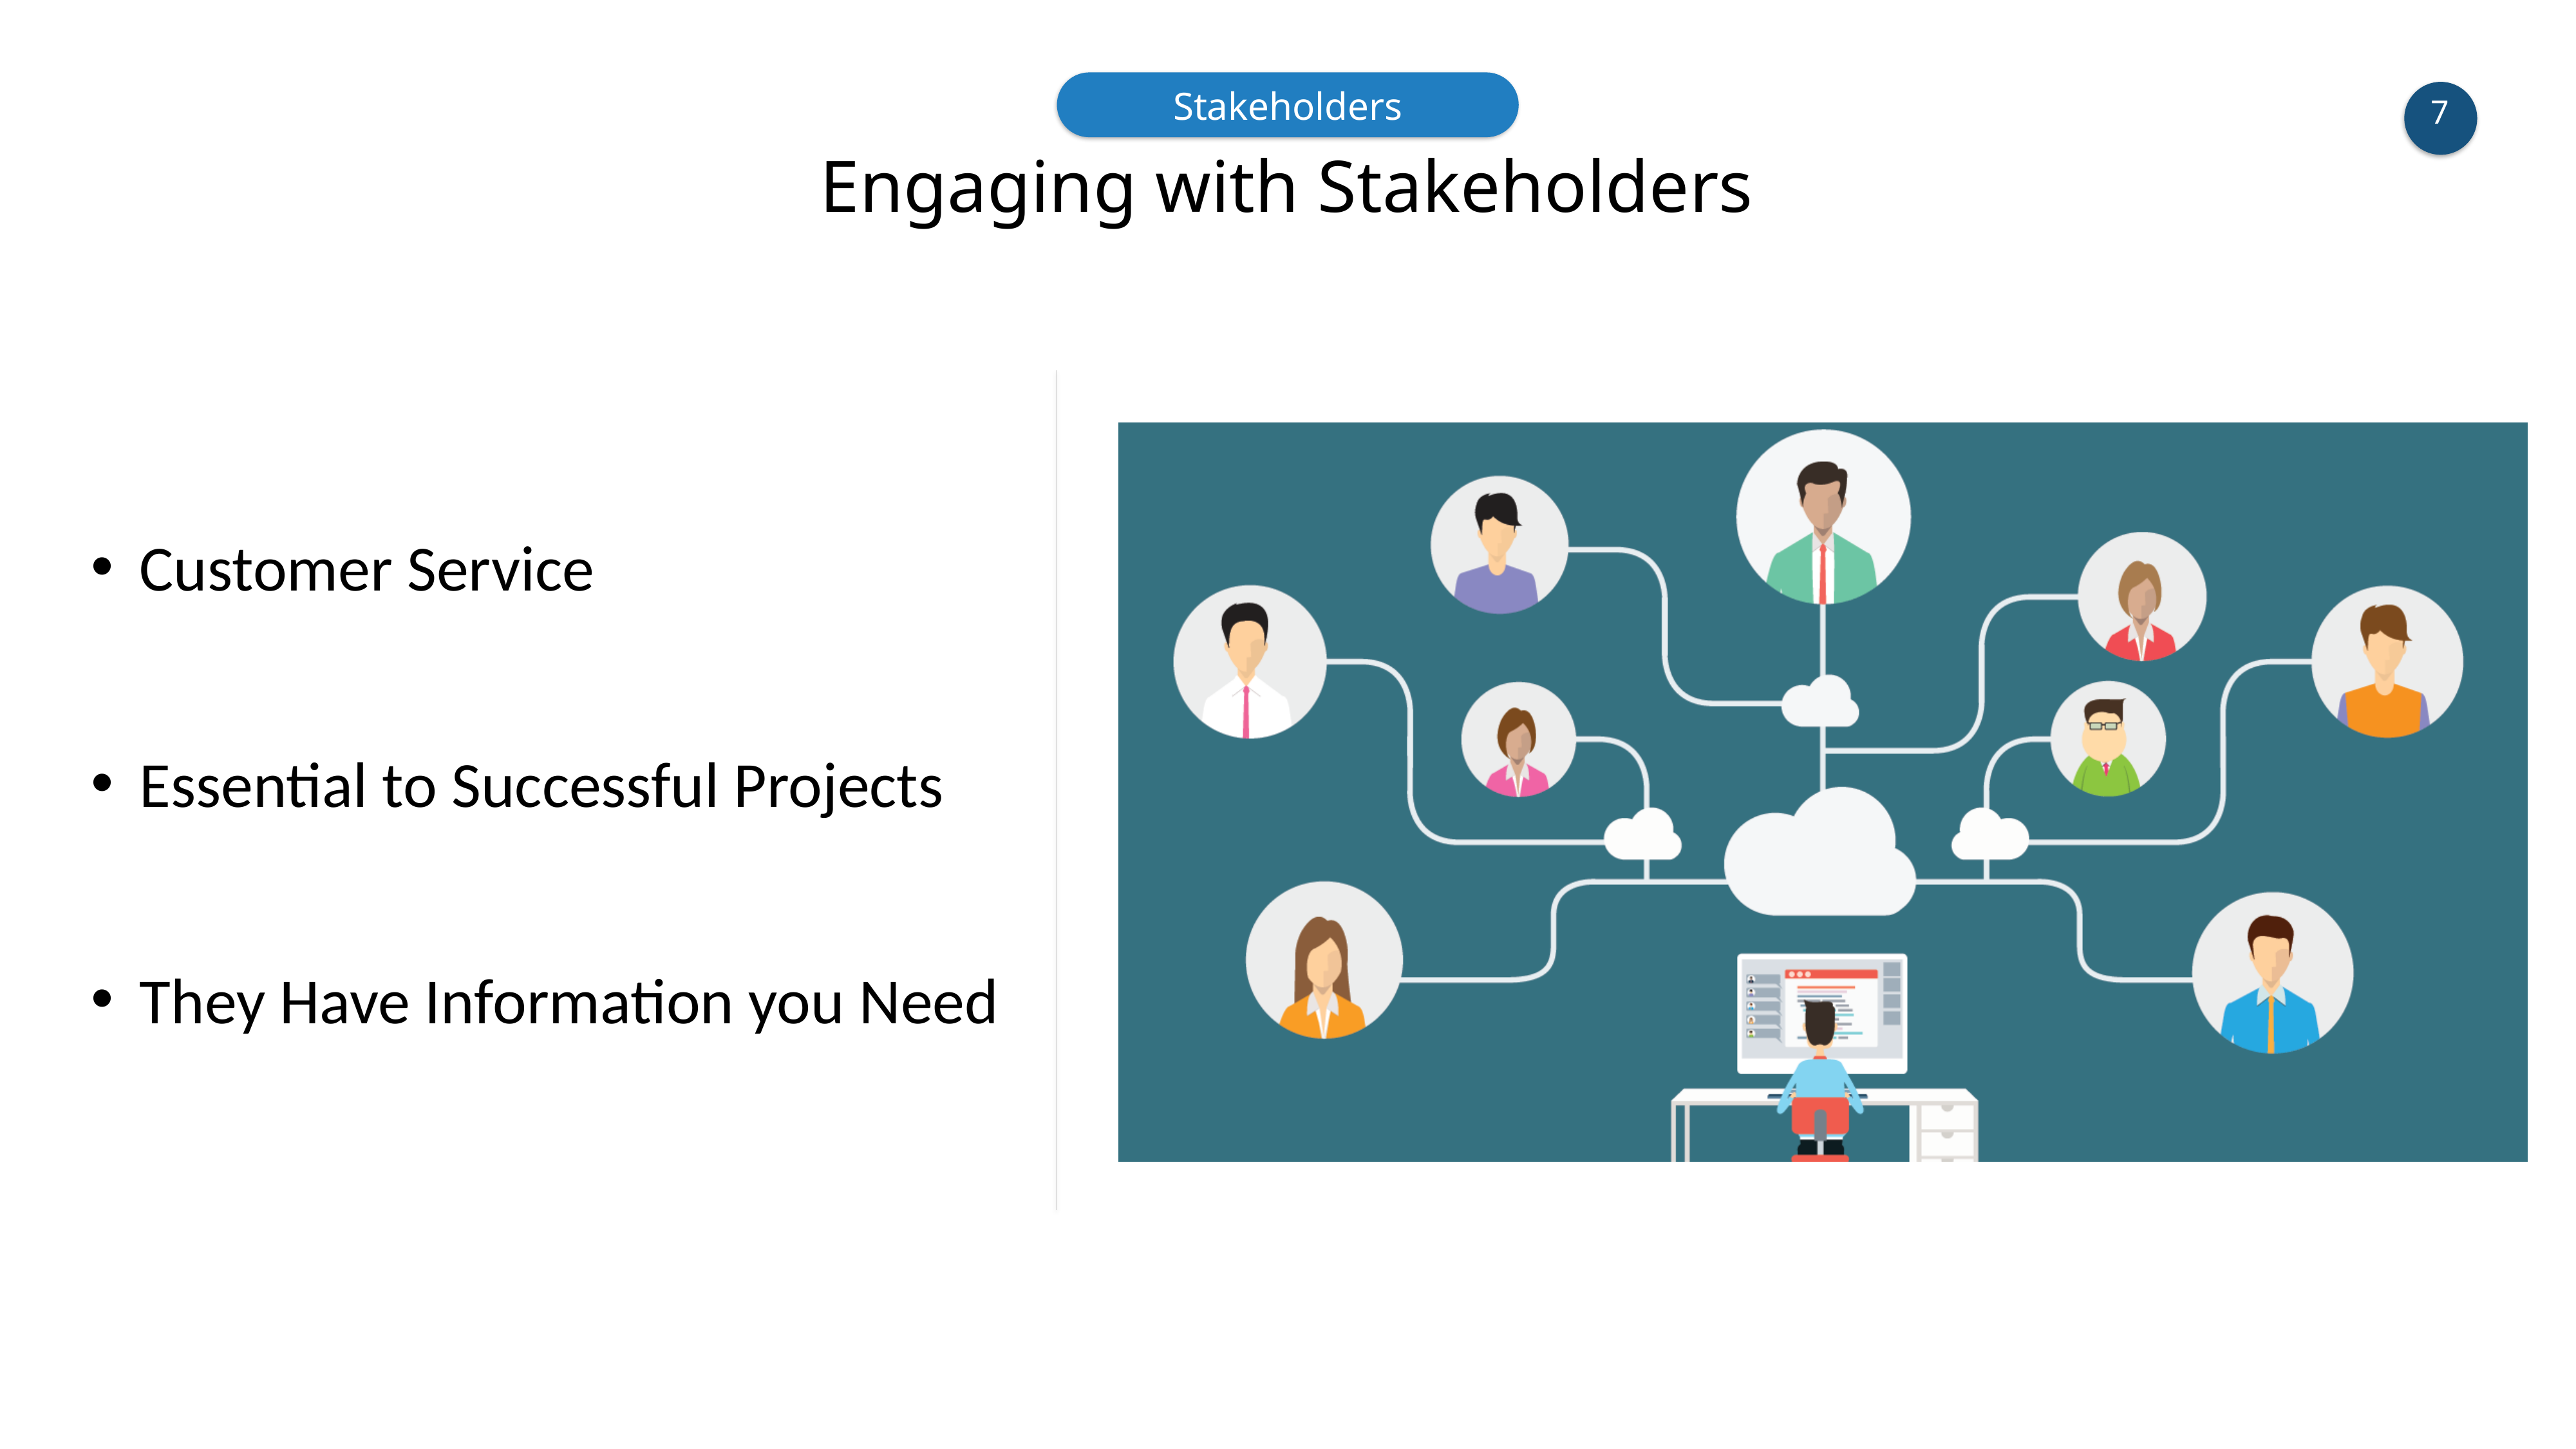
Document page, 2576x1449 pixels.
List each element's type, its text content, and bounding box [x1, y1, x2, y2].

text_box Customer Service Essential to Successful Projects They Have Information you Need [82, 491, 1037, 1041]
slide_number 7 [2383, 75, 2497, 153]
text_box Engaging with Stakeholders [400, 138, 2174, 229]
picture [1118, 422, 2528, 1162]
text_box Stakeholders [1056, 71, 1519, 138]
